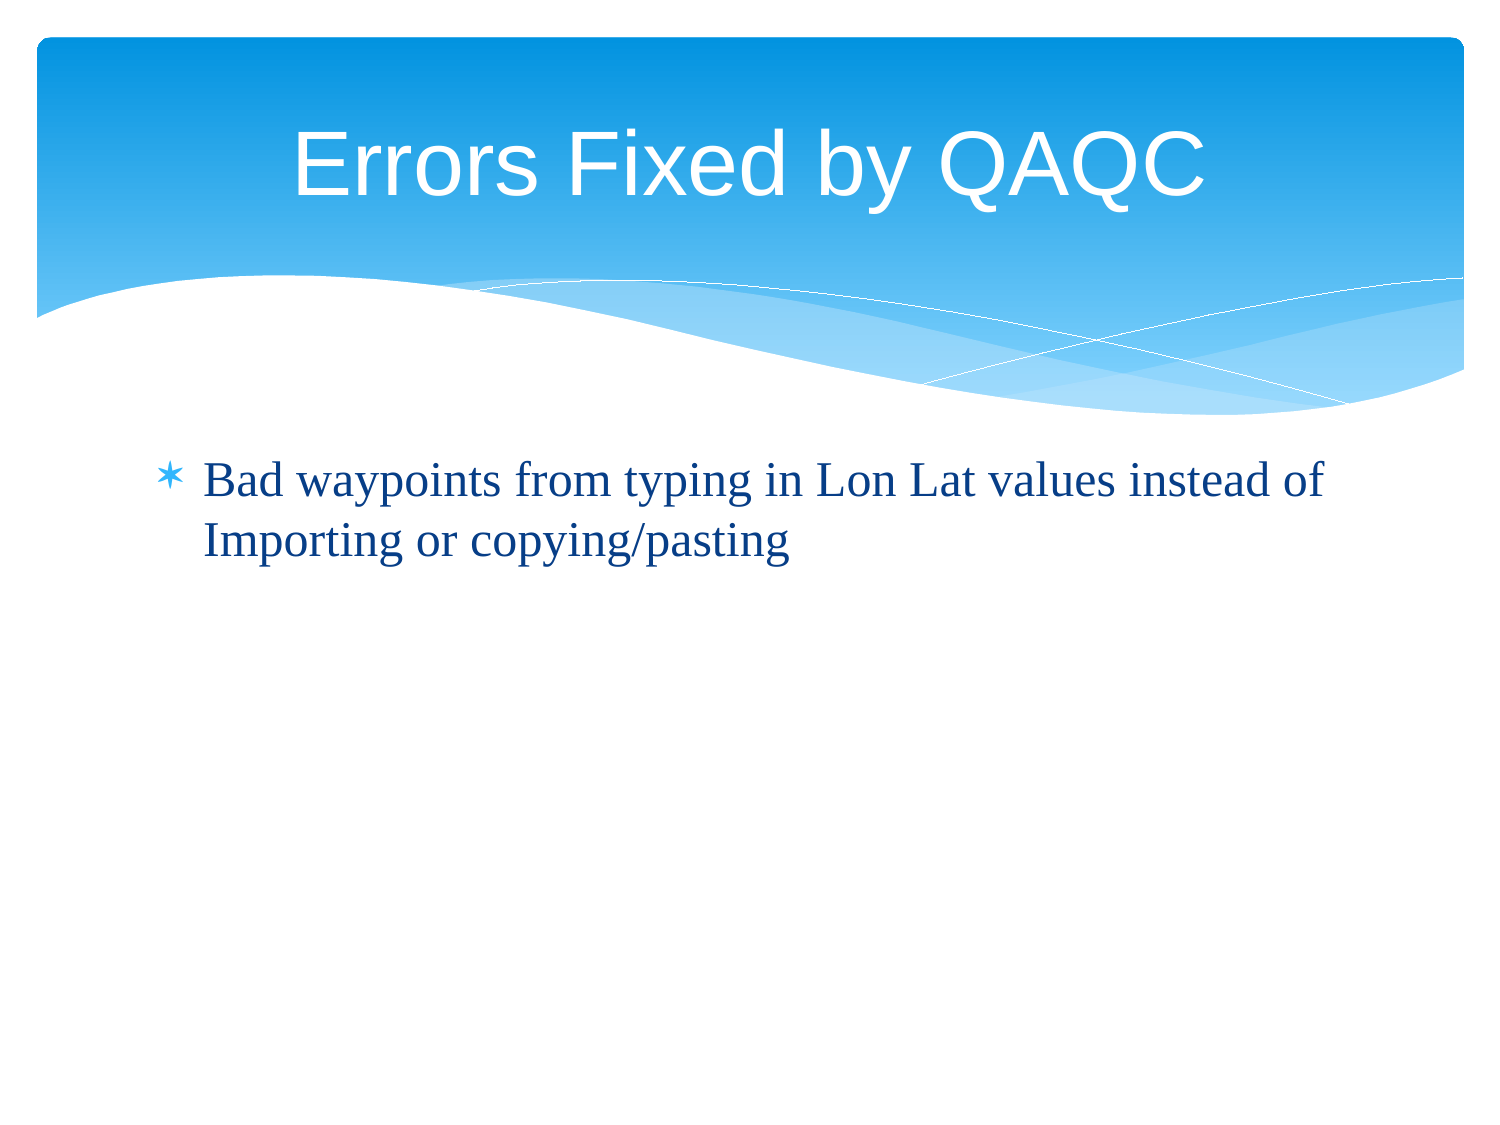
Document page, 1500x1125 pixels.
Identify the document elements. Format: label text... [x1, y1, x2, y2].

list Bad waypoints from typing in Lon Lat values instead of Importing or copying/pasting [143, 438, 1359, 1005]
title Errors Fixed by QAQC [75, 55, 1425, 261]
